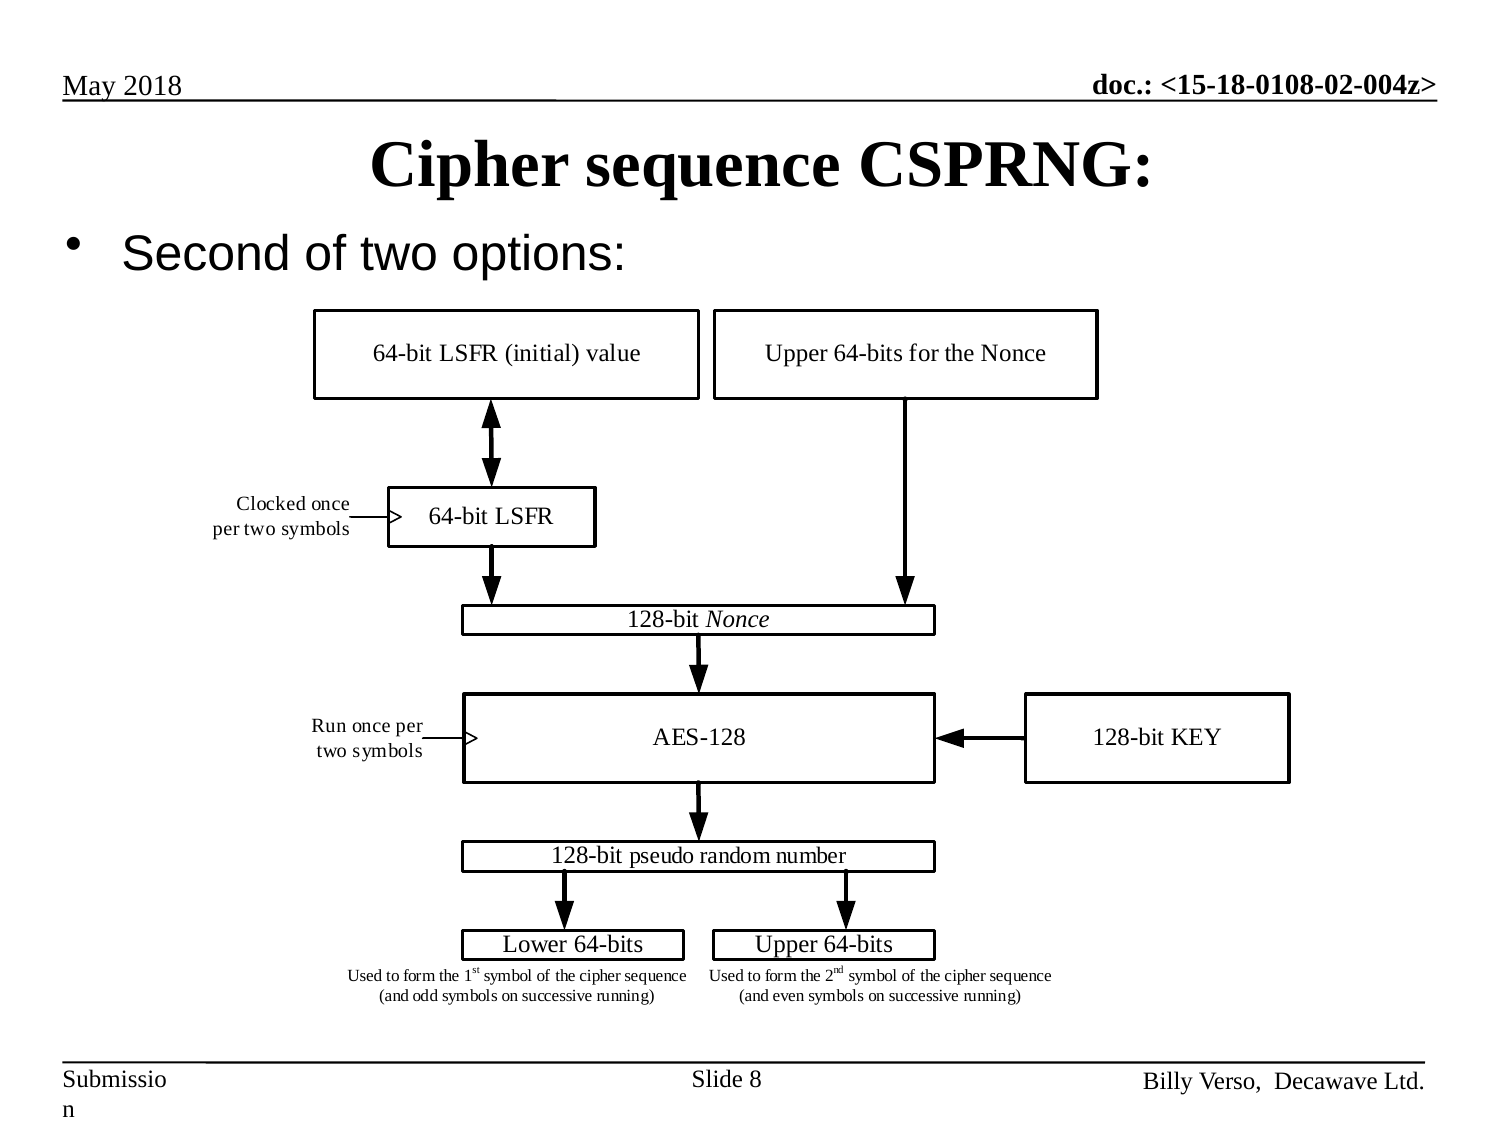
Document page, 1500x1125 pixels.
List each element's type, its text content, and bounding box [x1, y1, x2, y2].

picture [199, 305, 1291, 1013]
text_box Cipher sequence CSPRNG: [49, 112, 1475, 188]
text_box Second of two options: [49, 212, 1475, 300]
